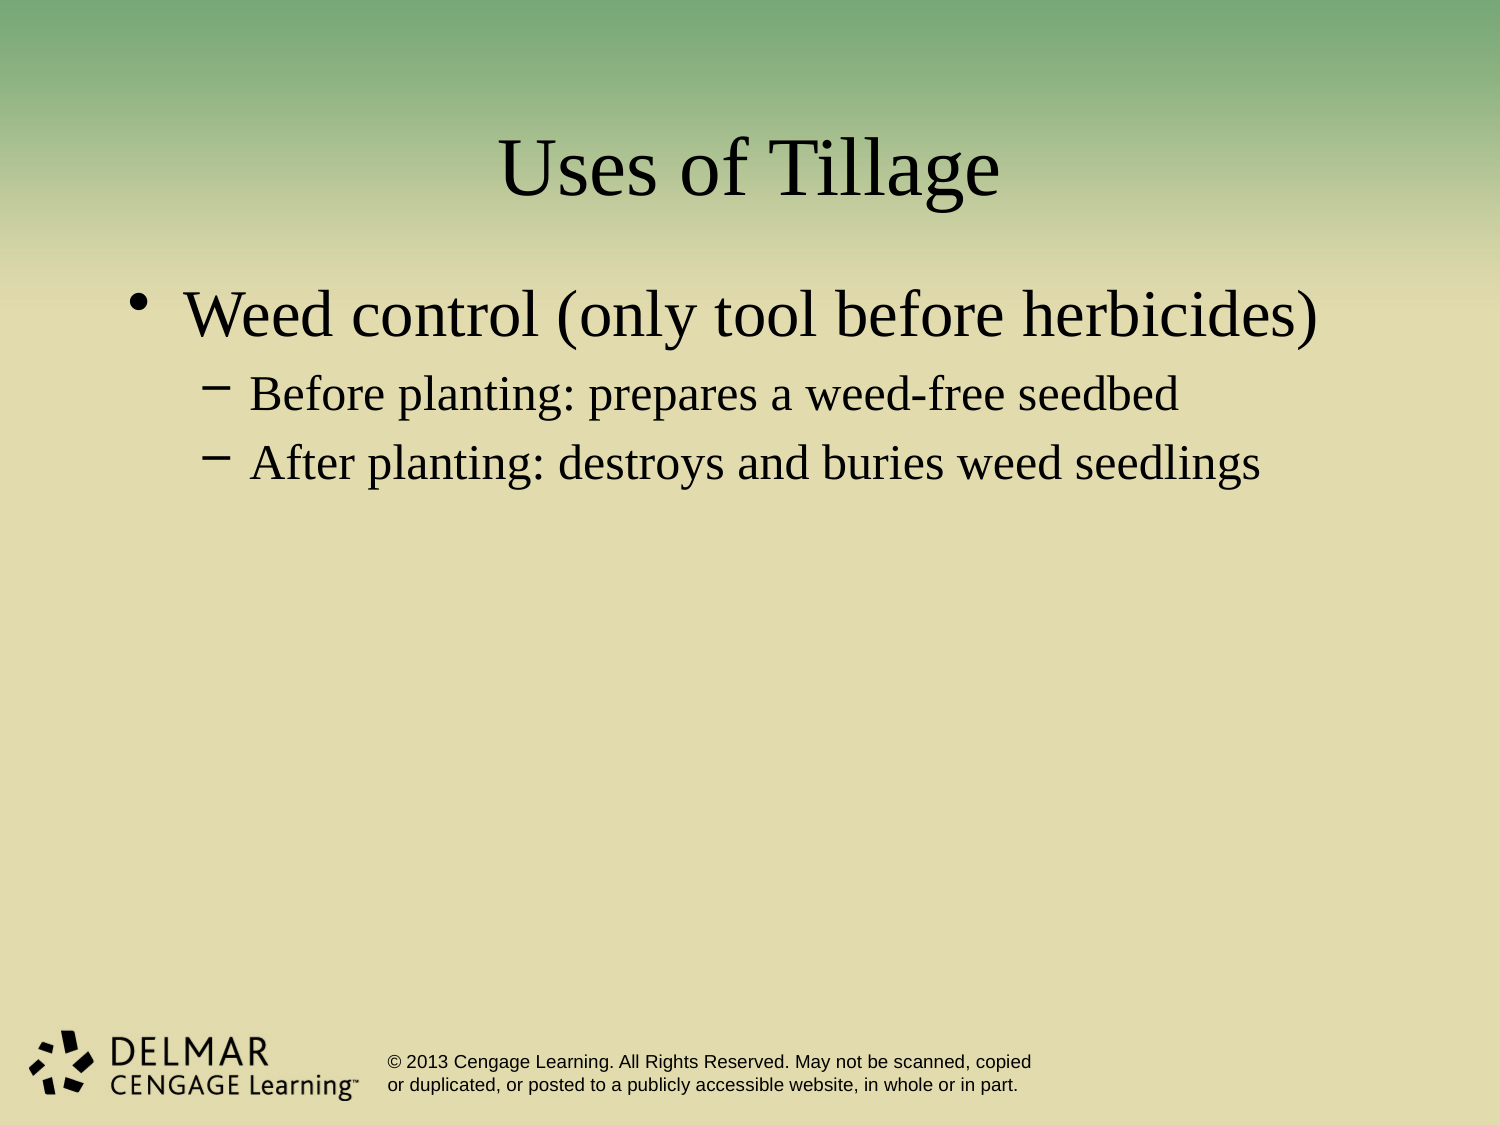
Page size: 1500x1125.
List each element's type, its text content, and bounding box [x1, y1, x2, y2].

text_box [74, 45, 1425, 233]
list Weed control (only tool before herbicides) Before planting: prepares a weed-free seedbed After planting: destroys and buries weed seedlings [112, 262, 1388, 988]
text_box [462, 1024, 1013, 1103]
title Uses of Tillage [112, 112, 1388, 262]
picture [0, 0, 1500, 1125]
